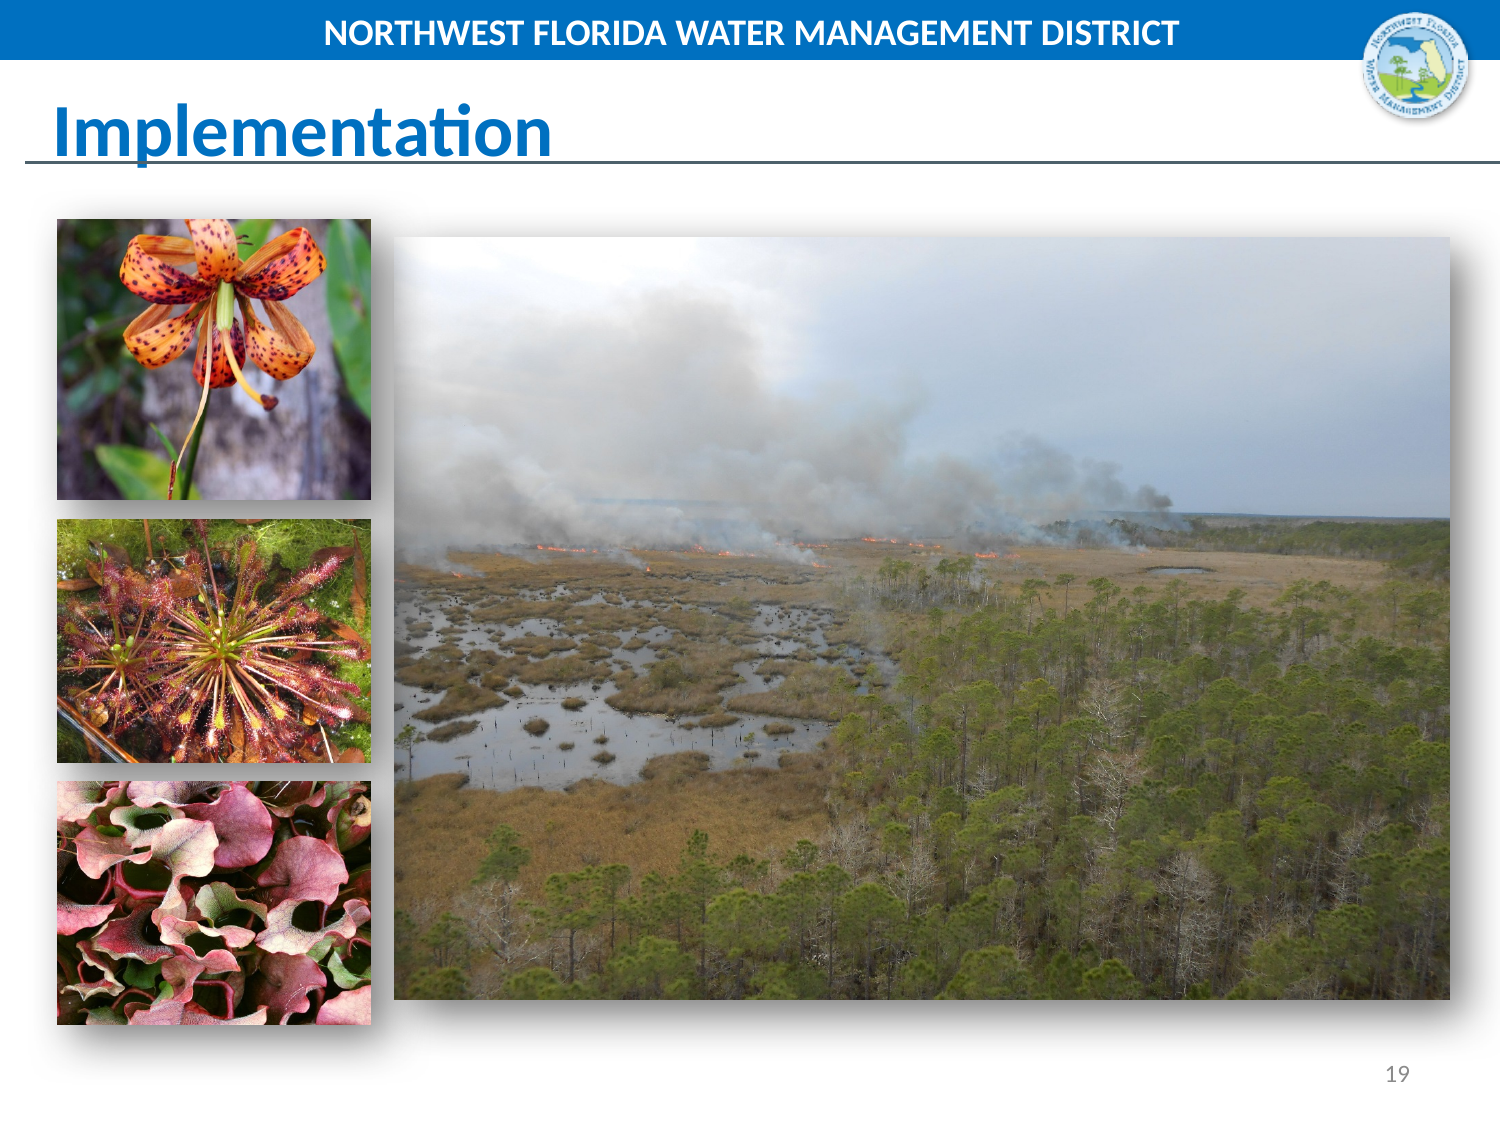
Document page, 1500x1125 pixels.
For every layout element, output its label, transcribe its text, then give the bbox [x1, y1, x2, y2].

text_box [12, 74, 1500, 201]
text_box NORTHWEST FLORIDA WATER MANAGEMENT DISTRICT [0, 0, 1500, 60]
picture [57, 781, 371, 1026]
picture [394, 237, 1451, 1001]
picture [57, 518, 371, 763]
slide_number 19 [1074, 1049, 1425, 1103]
picture [57, 218, 371, 501]
picture [1362, 12, 1468, 74]
